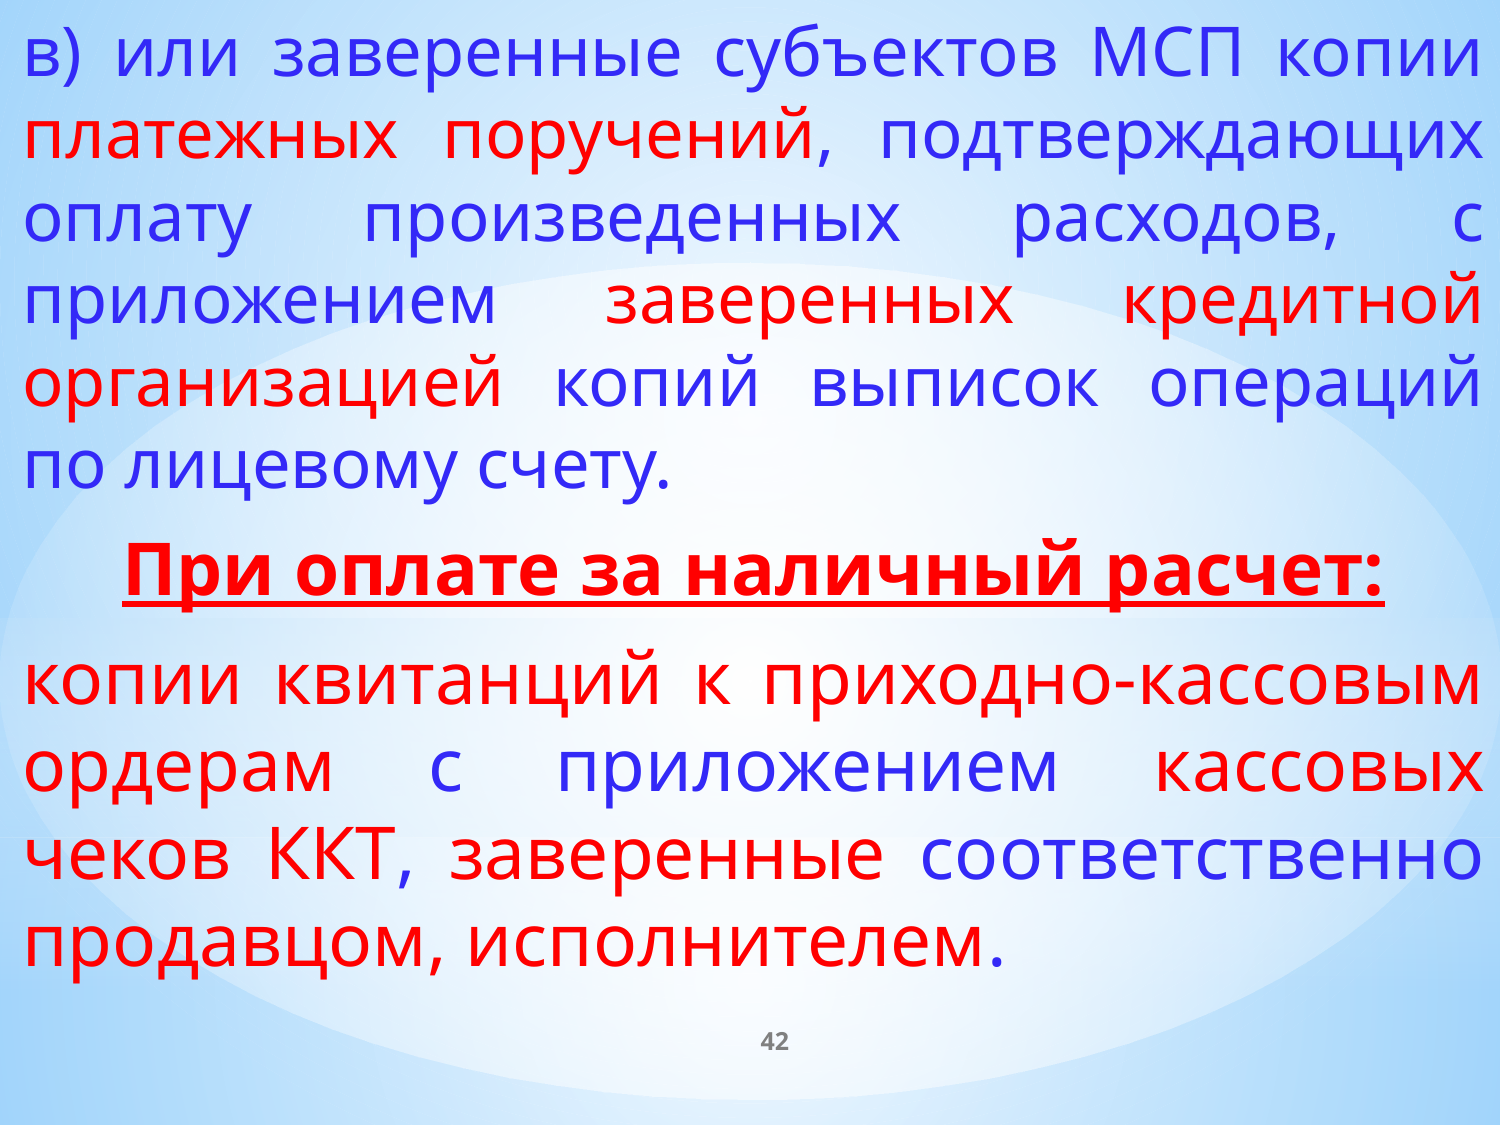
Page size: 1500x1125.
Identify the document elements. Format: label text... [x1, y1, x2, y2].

list в) или заверенные субъектов МСП копии платежных поручений, подтверждающих оплату произведенных расходов, с приложением заверенных кредитной организацией копий выписок операций по лицевому счету. При оплате за наличный расчет: копии квитанций к приходно-кассовым ордерам с приложением кассовых чеков ККТ, заверенные соответственно продавцом, исполнителем. [0, 0, 1500, 1125]
